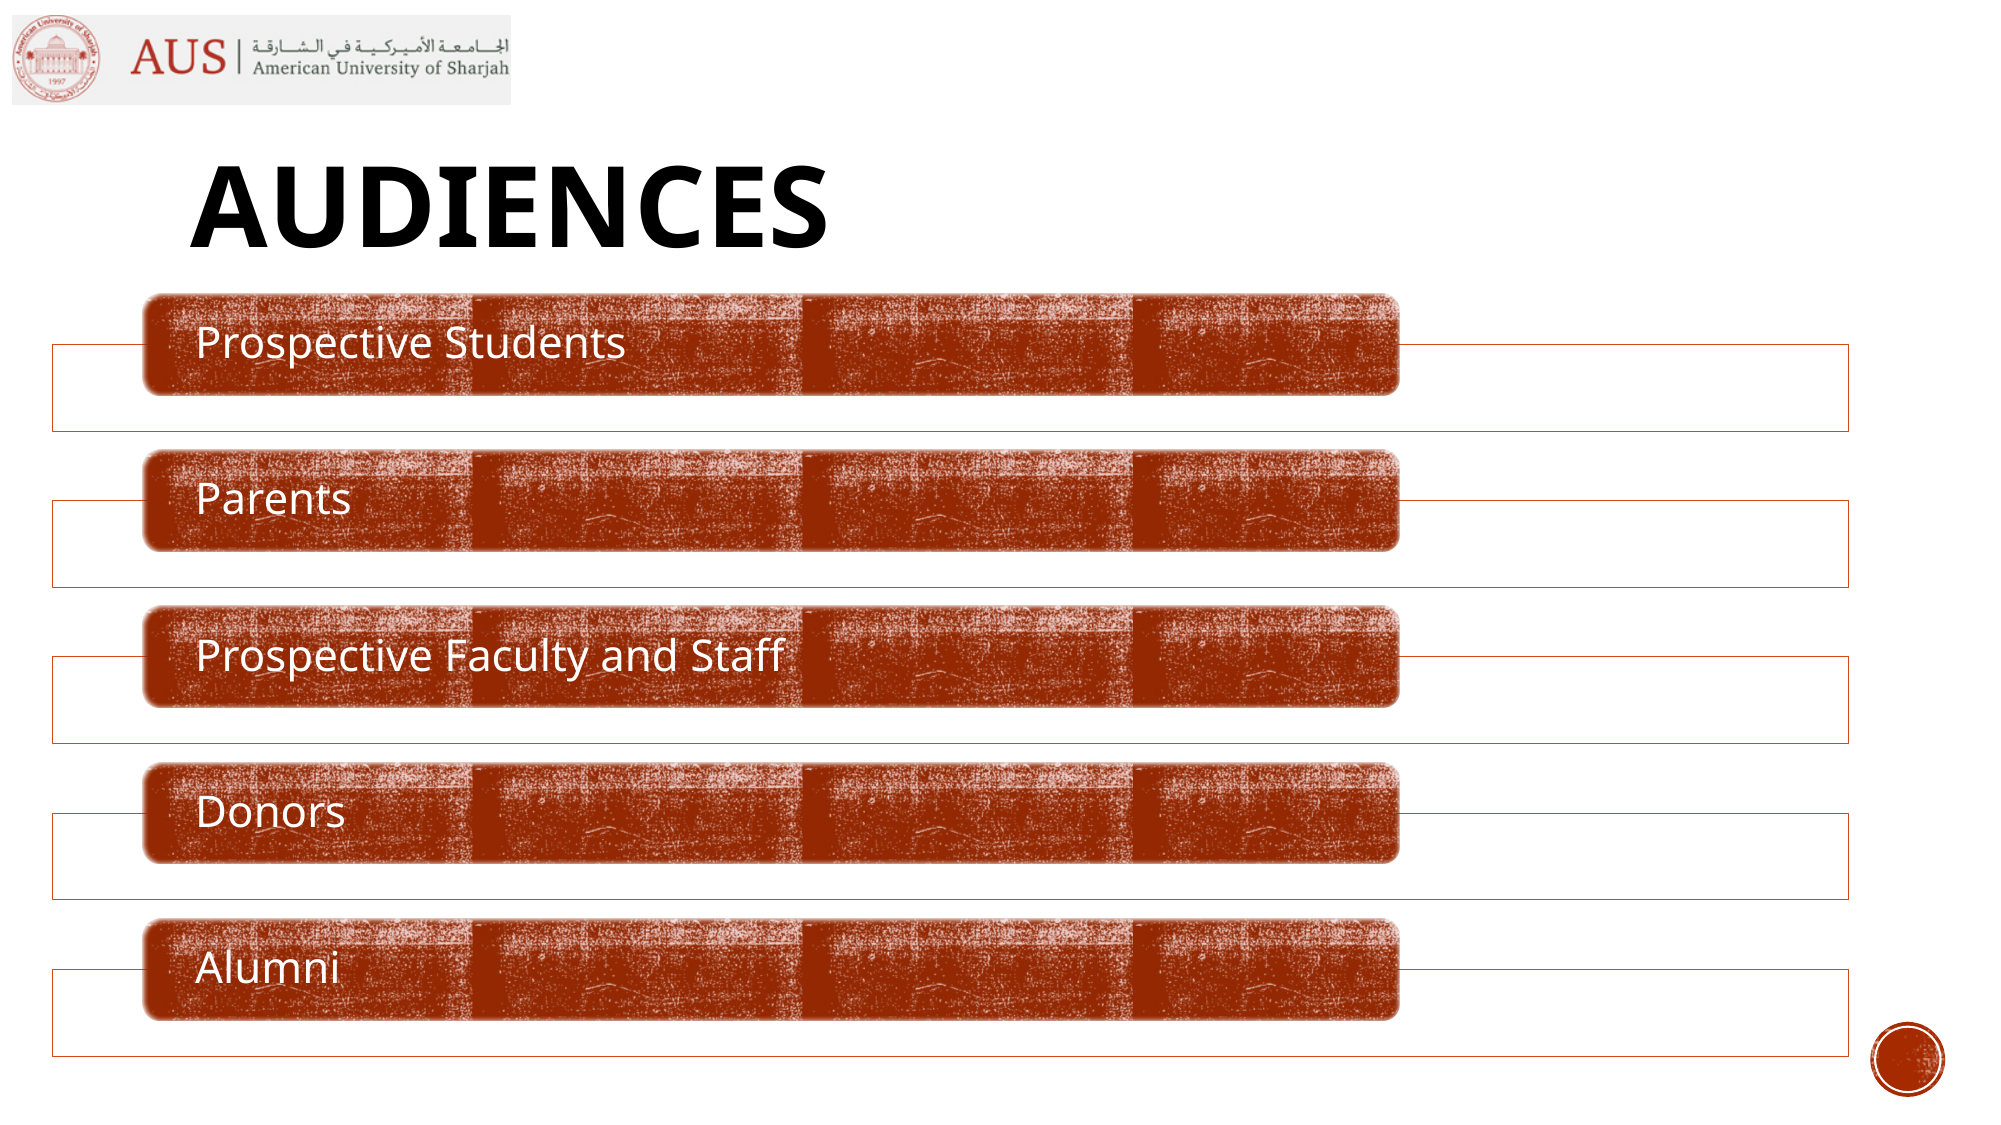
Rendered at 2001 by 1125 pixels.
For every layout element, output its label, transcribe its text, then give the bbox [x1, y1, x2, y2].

picture [12, 15, 511, 105]
title AUDIENCES [175, 79, 1826, 285]
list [60, 287, 1847, 1061]
